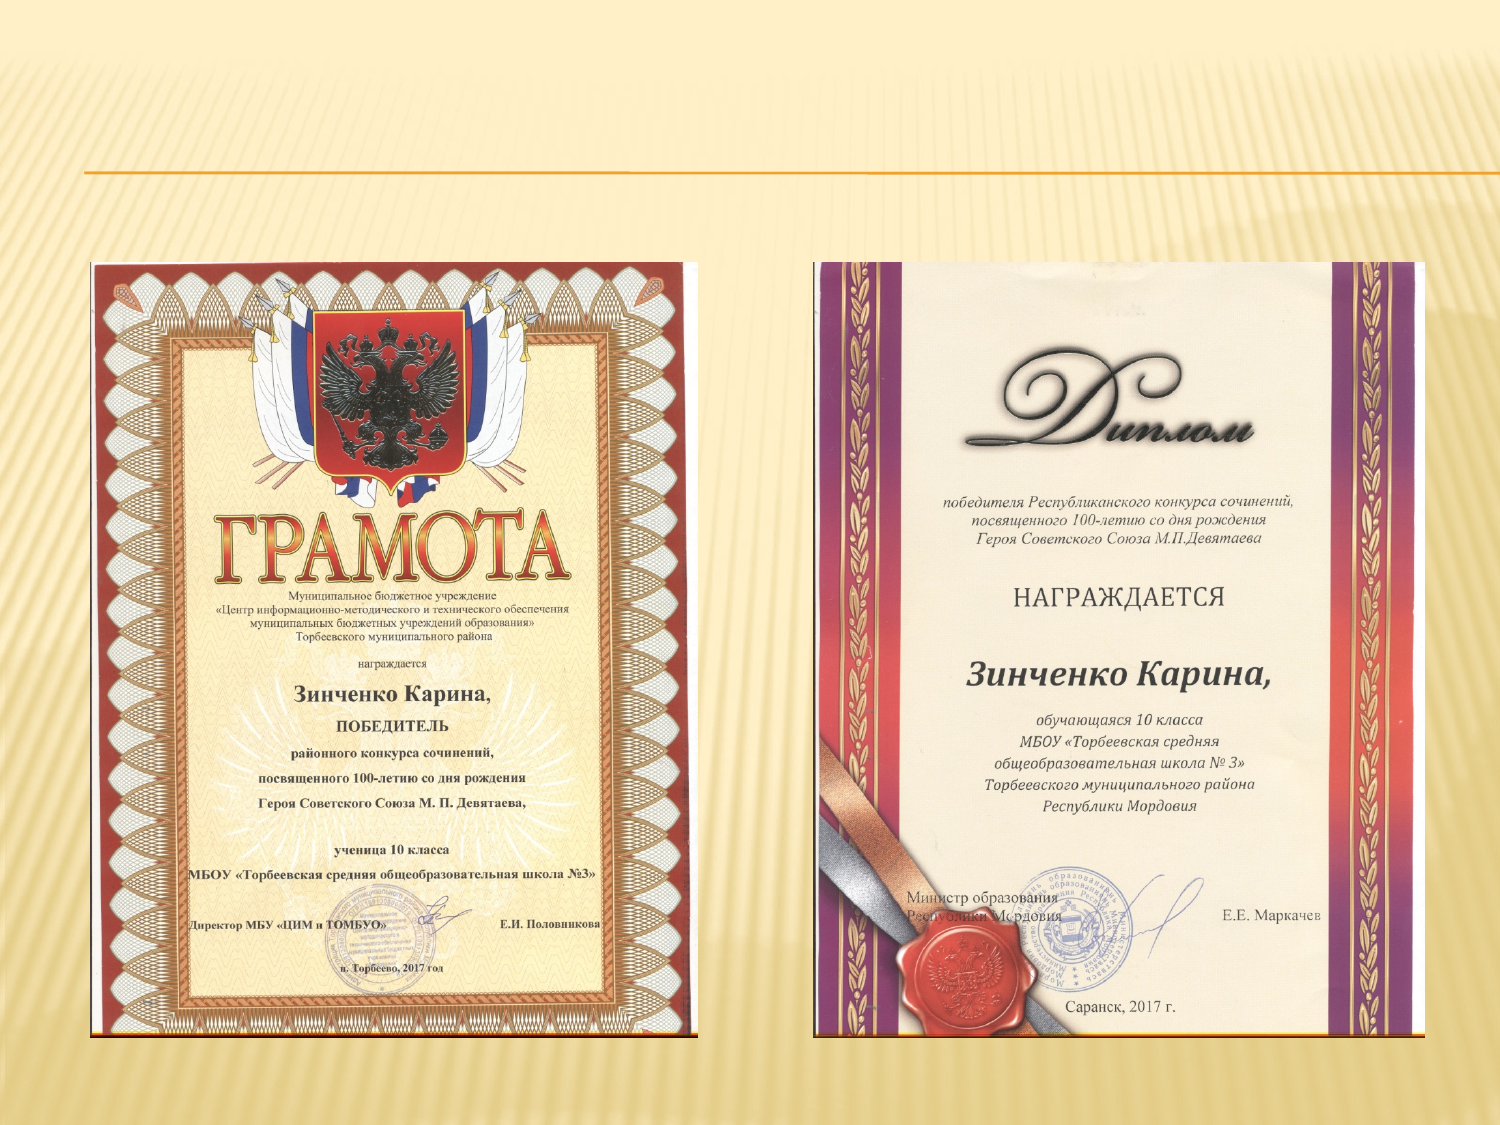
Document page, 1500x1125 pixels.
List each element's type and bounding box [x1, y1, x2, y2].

list [89, 262, 698, 1038]
list [813, 262, 1425, 1038]
